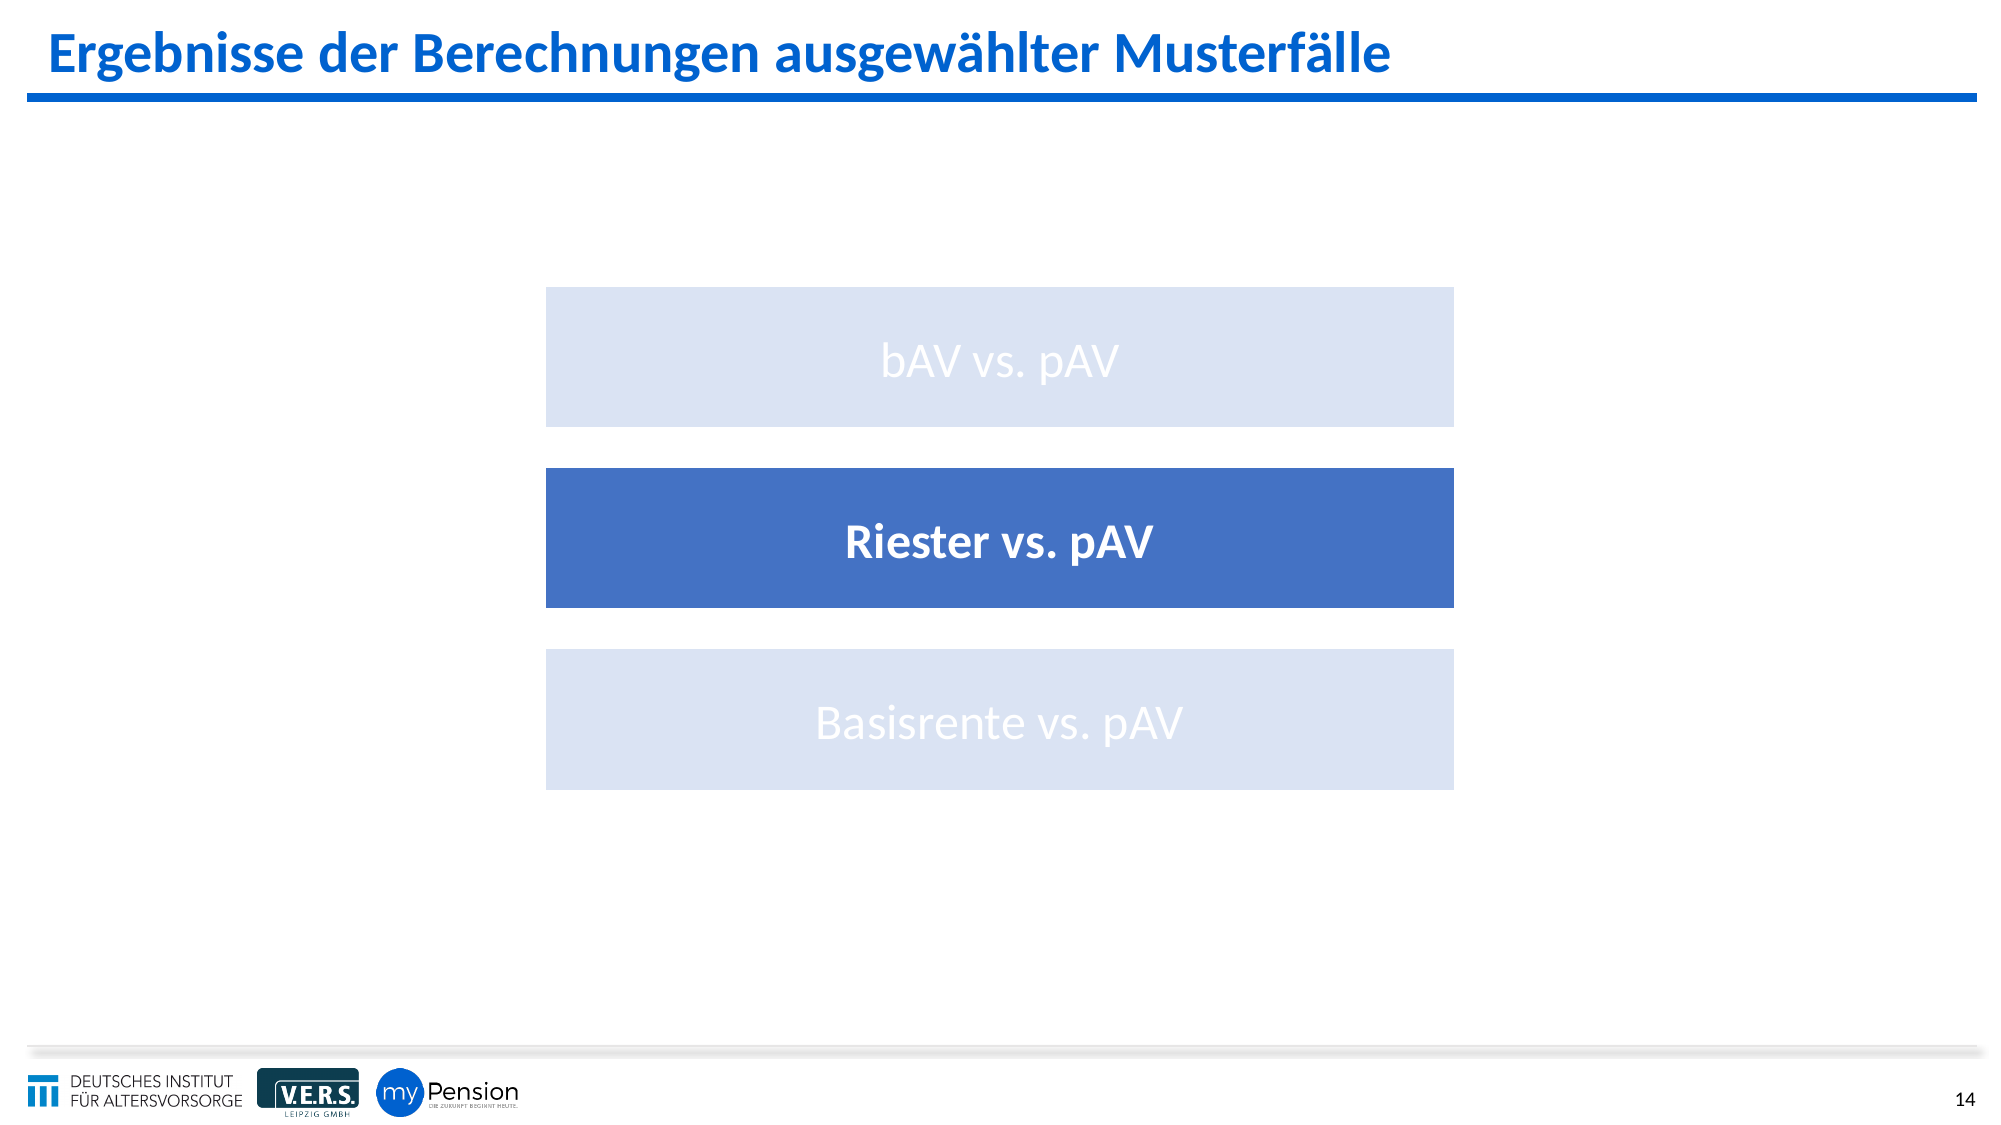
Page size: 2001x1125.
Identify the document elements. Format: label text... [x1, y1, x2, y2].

text_box Riester vs. pAV [544, 466, 1456, 610]
text_box Ergebnisse der Berechnungen ausgewählter Musterfälle [33, 6, 1969, 92]
text_box 14 [1939, 1077, 2000, 1124]
picture [28, 1075, 242, 1107]
text_box bAV vs. pAV [544, 285, 1456, 429]
picture [376, 1068, 518, 1117]
text_box Basisrente vs. pAV [544, 647, 1456, 792]
picture [257, 1068, 359, 1117]
